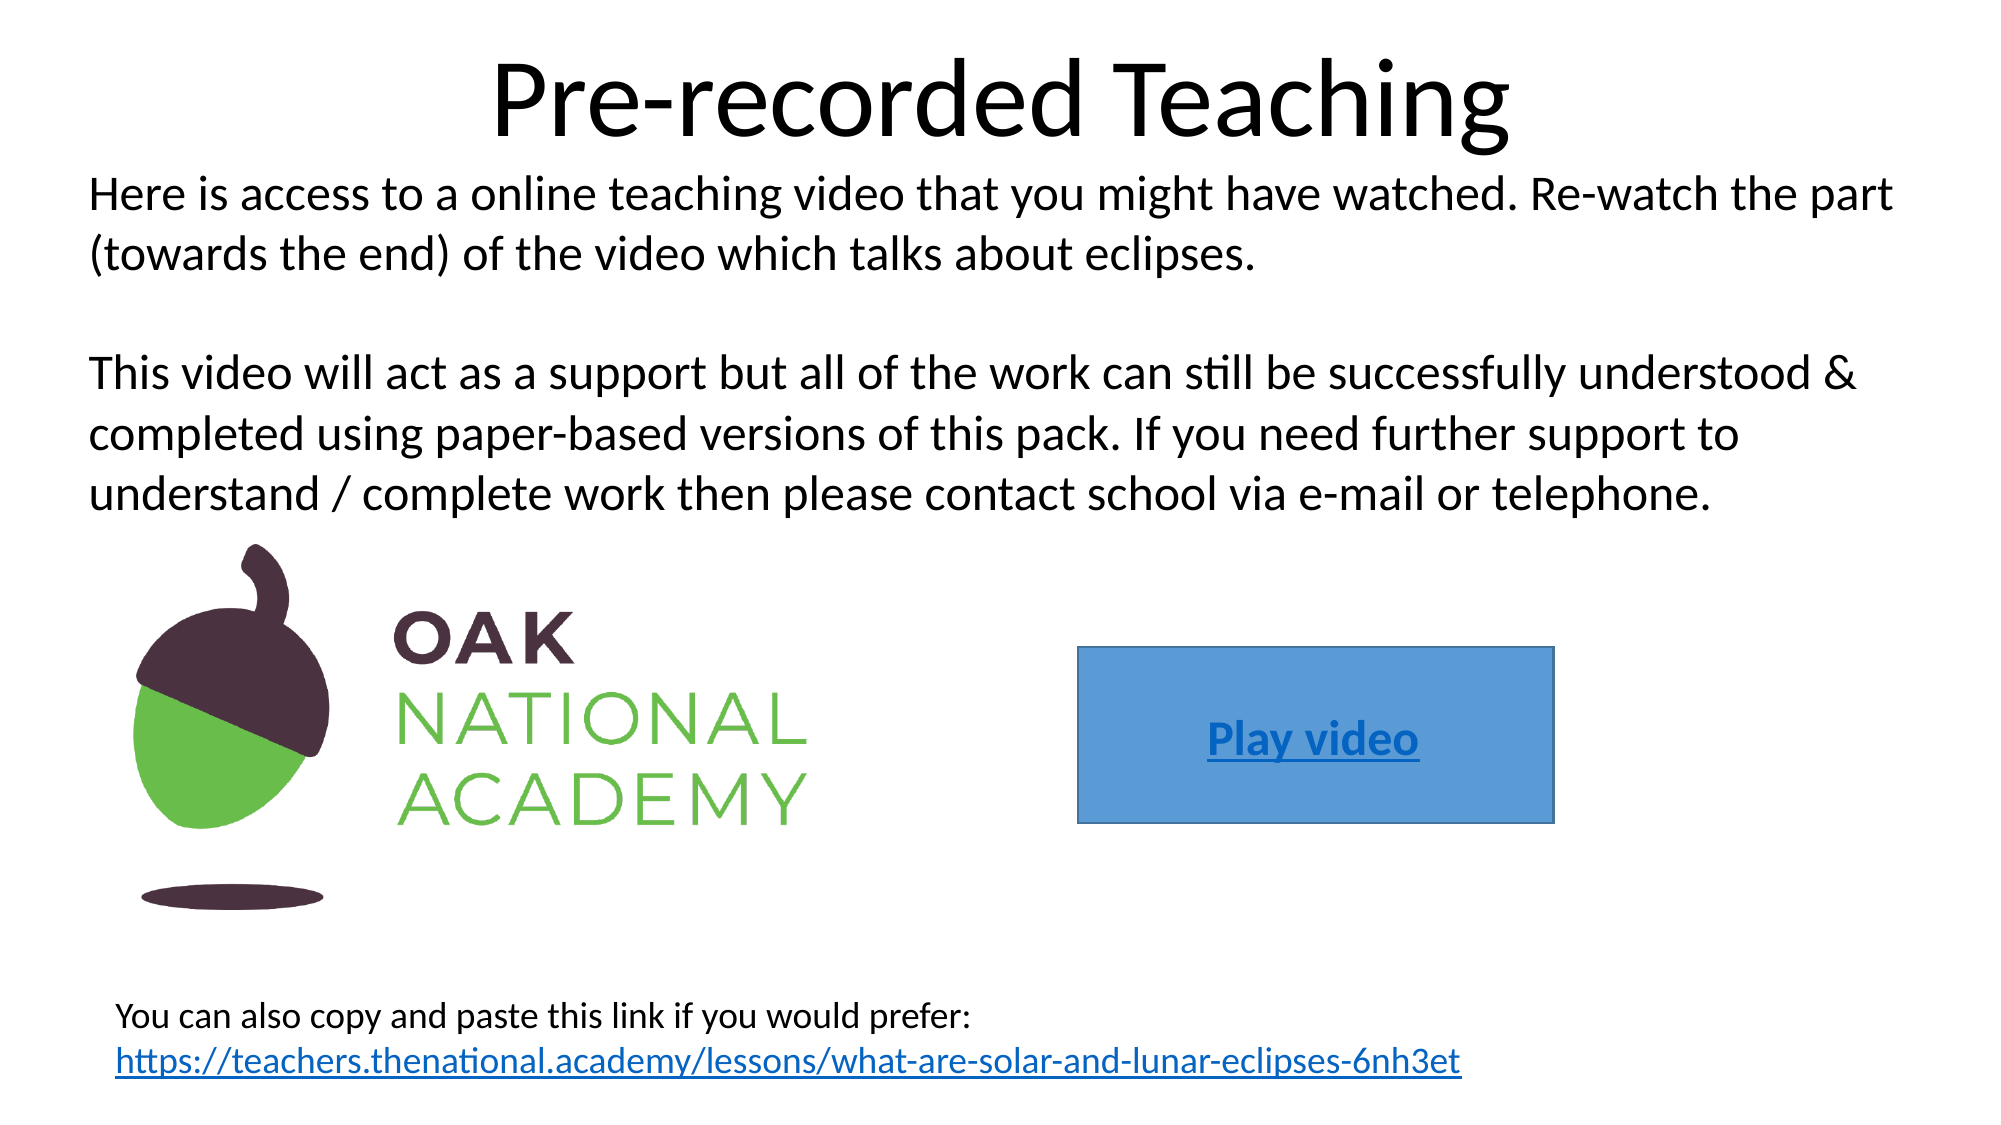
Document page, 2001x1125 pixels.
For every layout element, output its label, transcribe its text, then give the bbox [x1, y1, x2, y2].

text_box Pre-recorded Teaching [475, 16, 1528, 152]
text_box You can also copy and paste this link if you would prefer: https://teachers.thenational.academy/lessons/what-are-solar-and-lunar-eclipses-6nh3et [100, 983, 1940, 1089]
text_box Here is access to a online teaching video that you might have watched. Re-watch the part (towards the end) of the video which talks about eclipses. This video will act as a support but all of the work can still be successfully understood & completed using paper-based versions of this pack. If you need further support to understand / complete work then please contact school via e-mail or telephone. [73, 152, 1967, 588]
picture [133, 544, 807, 910]
text_box [1077, 646, 1555, 824]
text_box Play video [1148, 698, 1479, 774]
